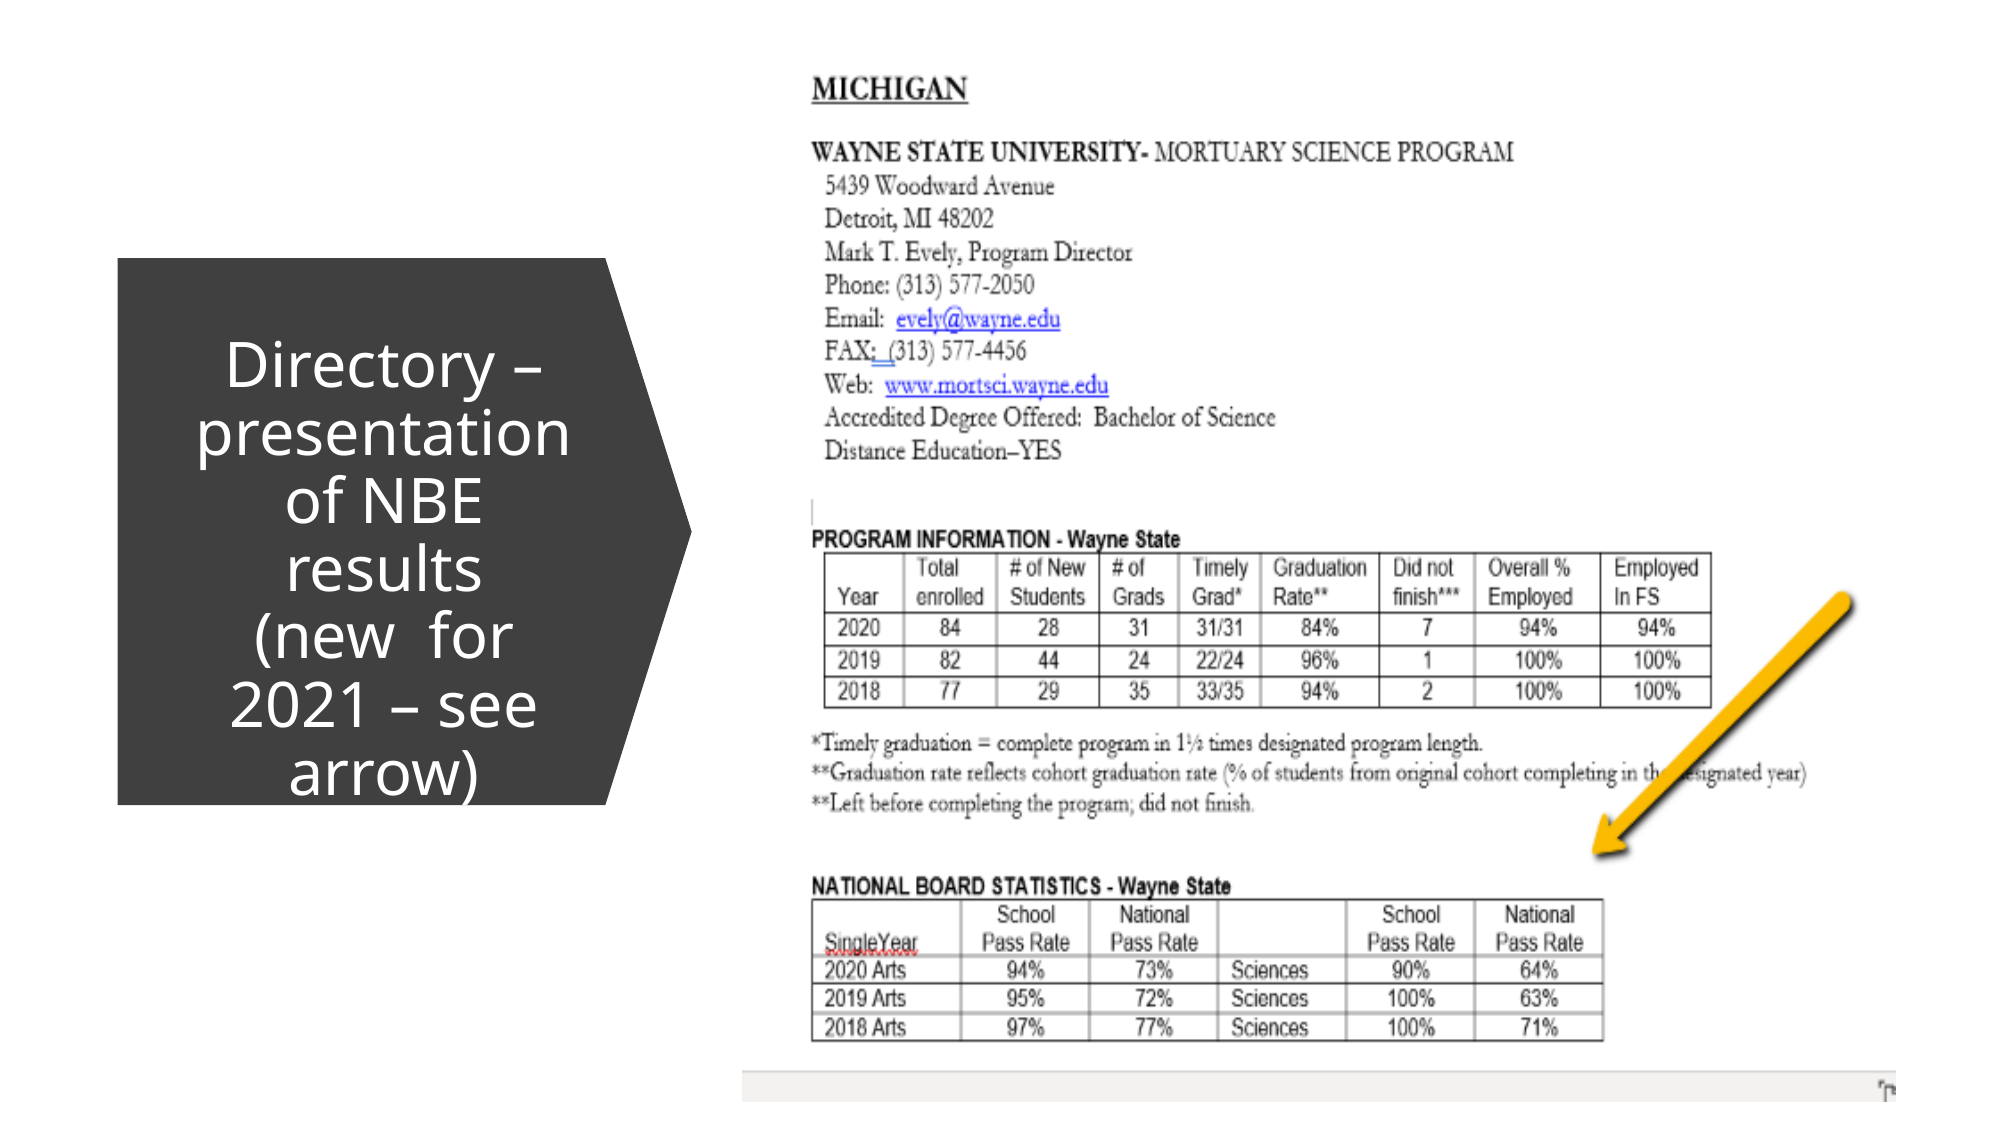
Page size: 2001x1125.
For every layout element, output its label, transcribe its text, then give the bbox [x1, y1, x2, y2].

text_box [116, 257, 693, 807]
title Directory – presentation of NBE results (new for 2021 – see arrow) [168, 322, 601, 819]
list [742, 54, 1896, 1102]
